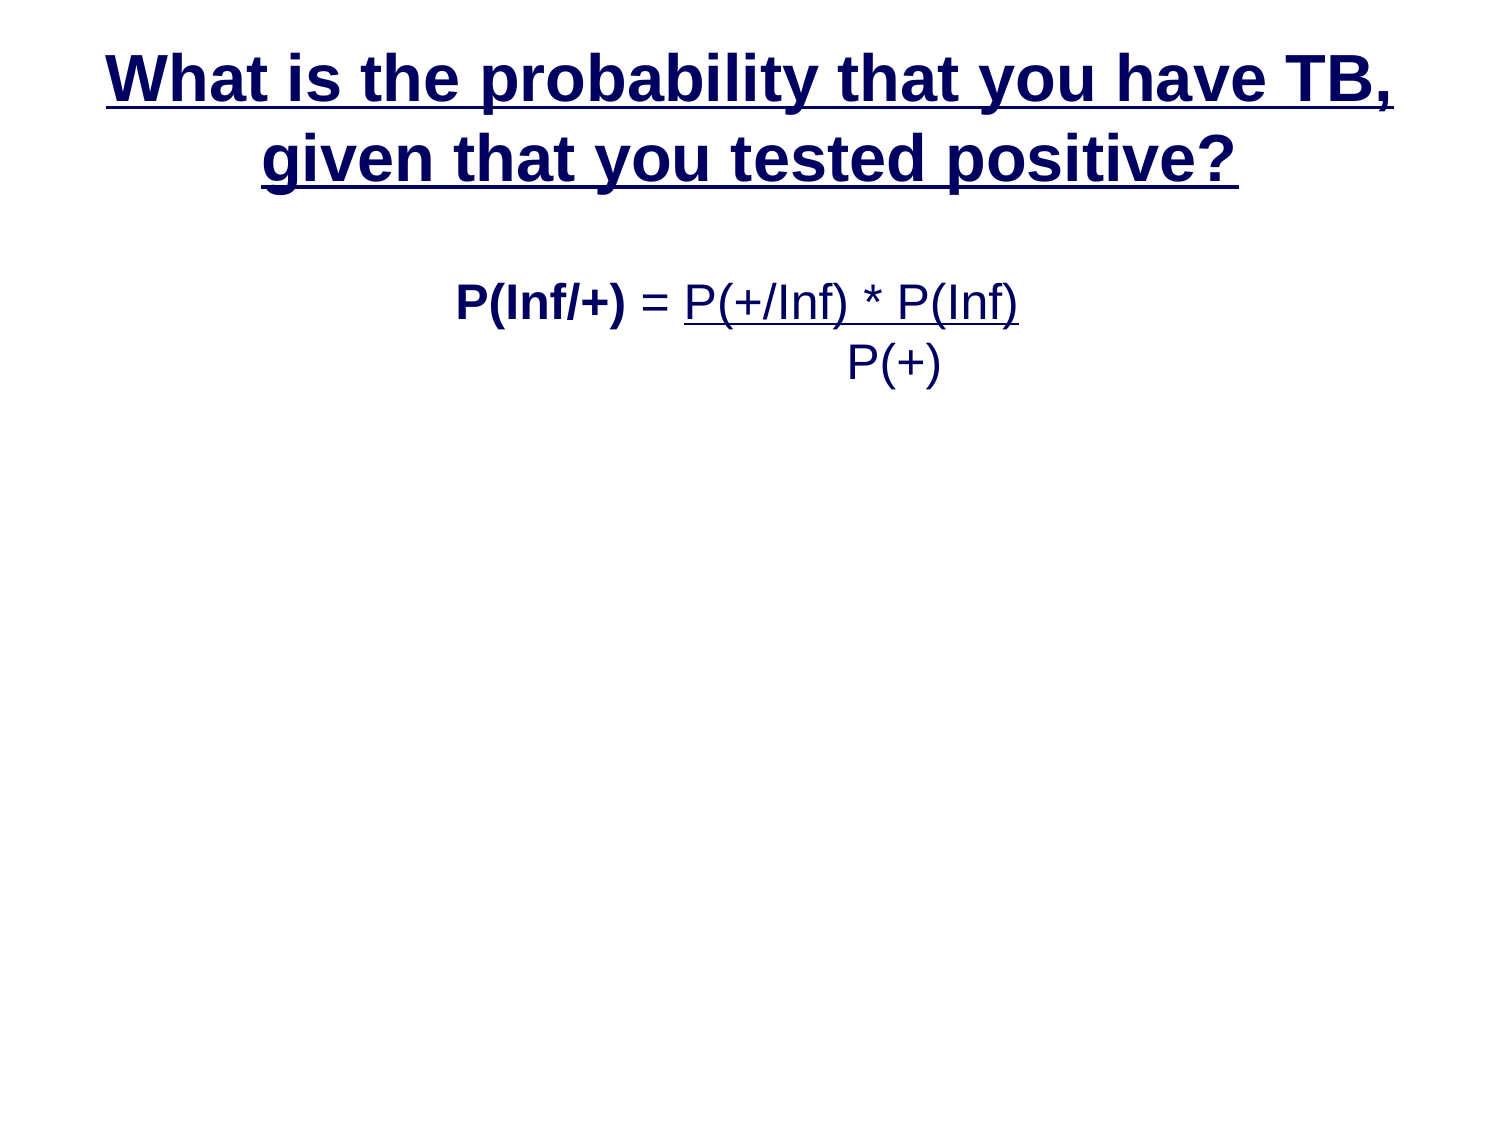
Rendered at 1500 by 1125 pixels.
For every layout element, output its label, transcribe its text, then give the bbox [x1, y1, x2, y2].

text_box P(Inf/+) = P(+/Inf) * P(Inf) P(+) [362, 262, 1113, 398]
text_box What is the probability that you have TB, given that you tested positive? [87, 50, 1413, 250]
